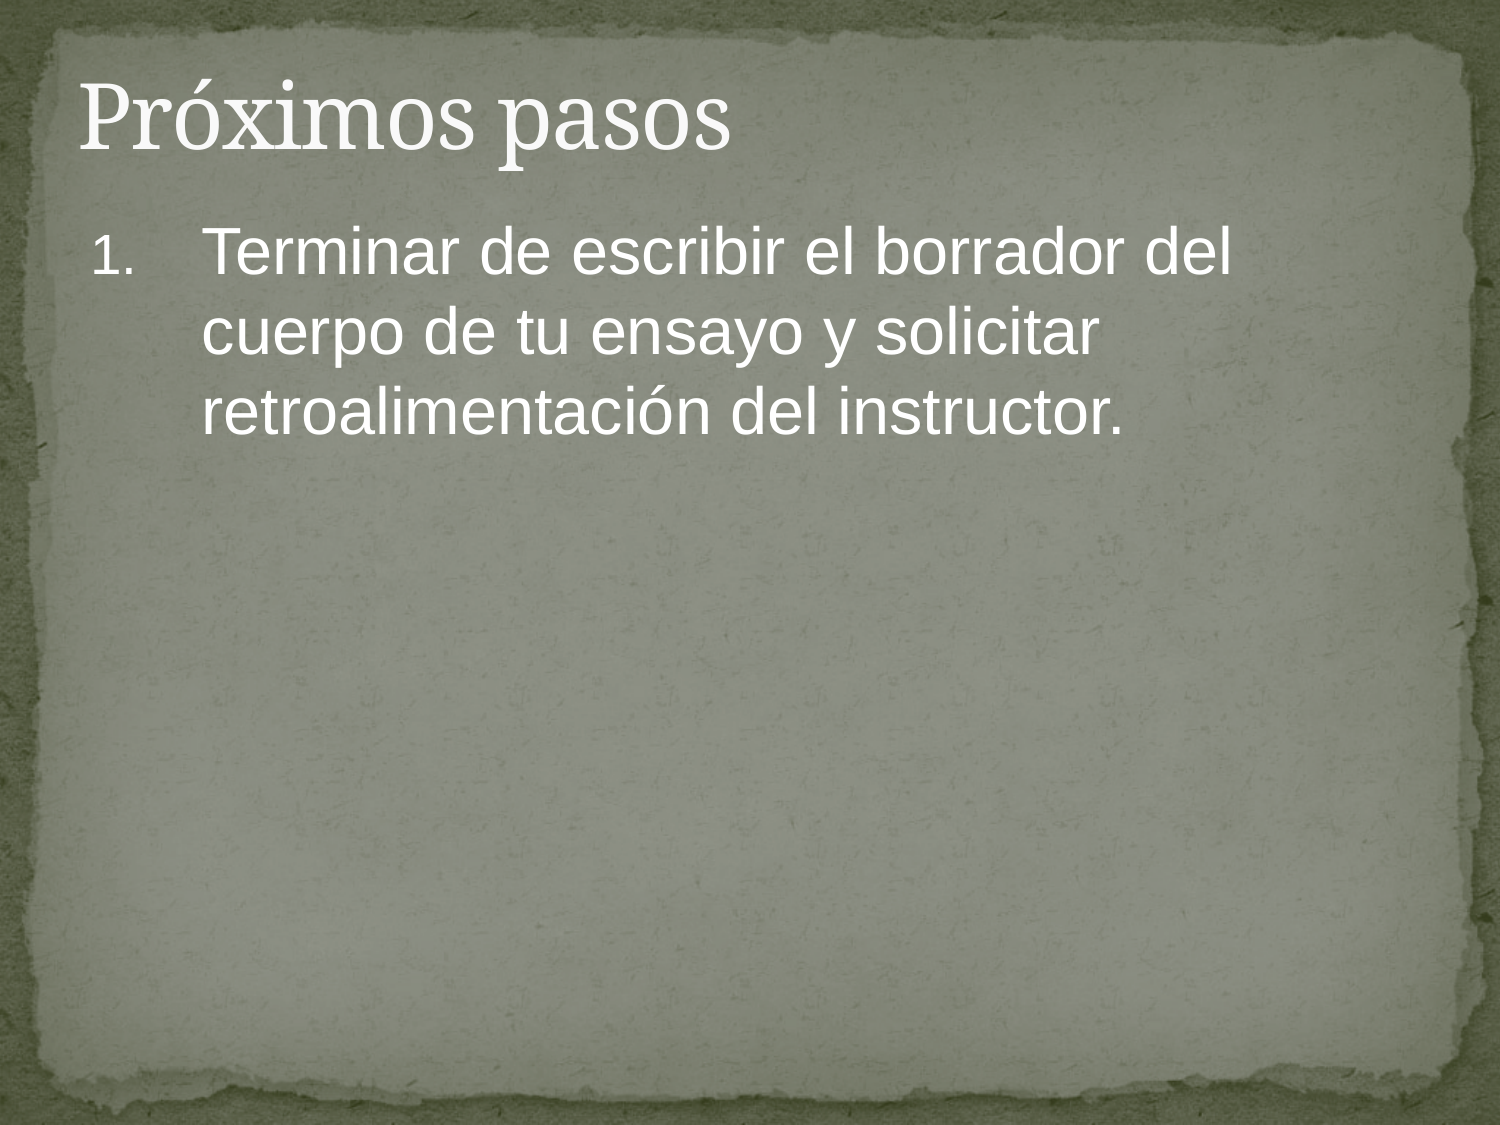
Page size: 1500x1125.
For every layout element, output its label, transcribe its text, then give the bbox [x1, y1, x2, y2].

list Terminar de escribir el borrador del cuerpo de tu ensayo y solicitar retroalimentación del instructor. [74, 199, 1426, 1063]
title Próximos pasos [62, 37, 1413, 175]
